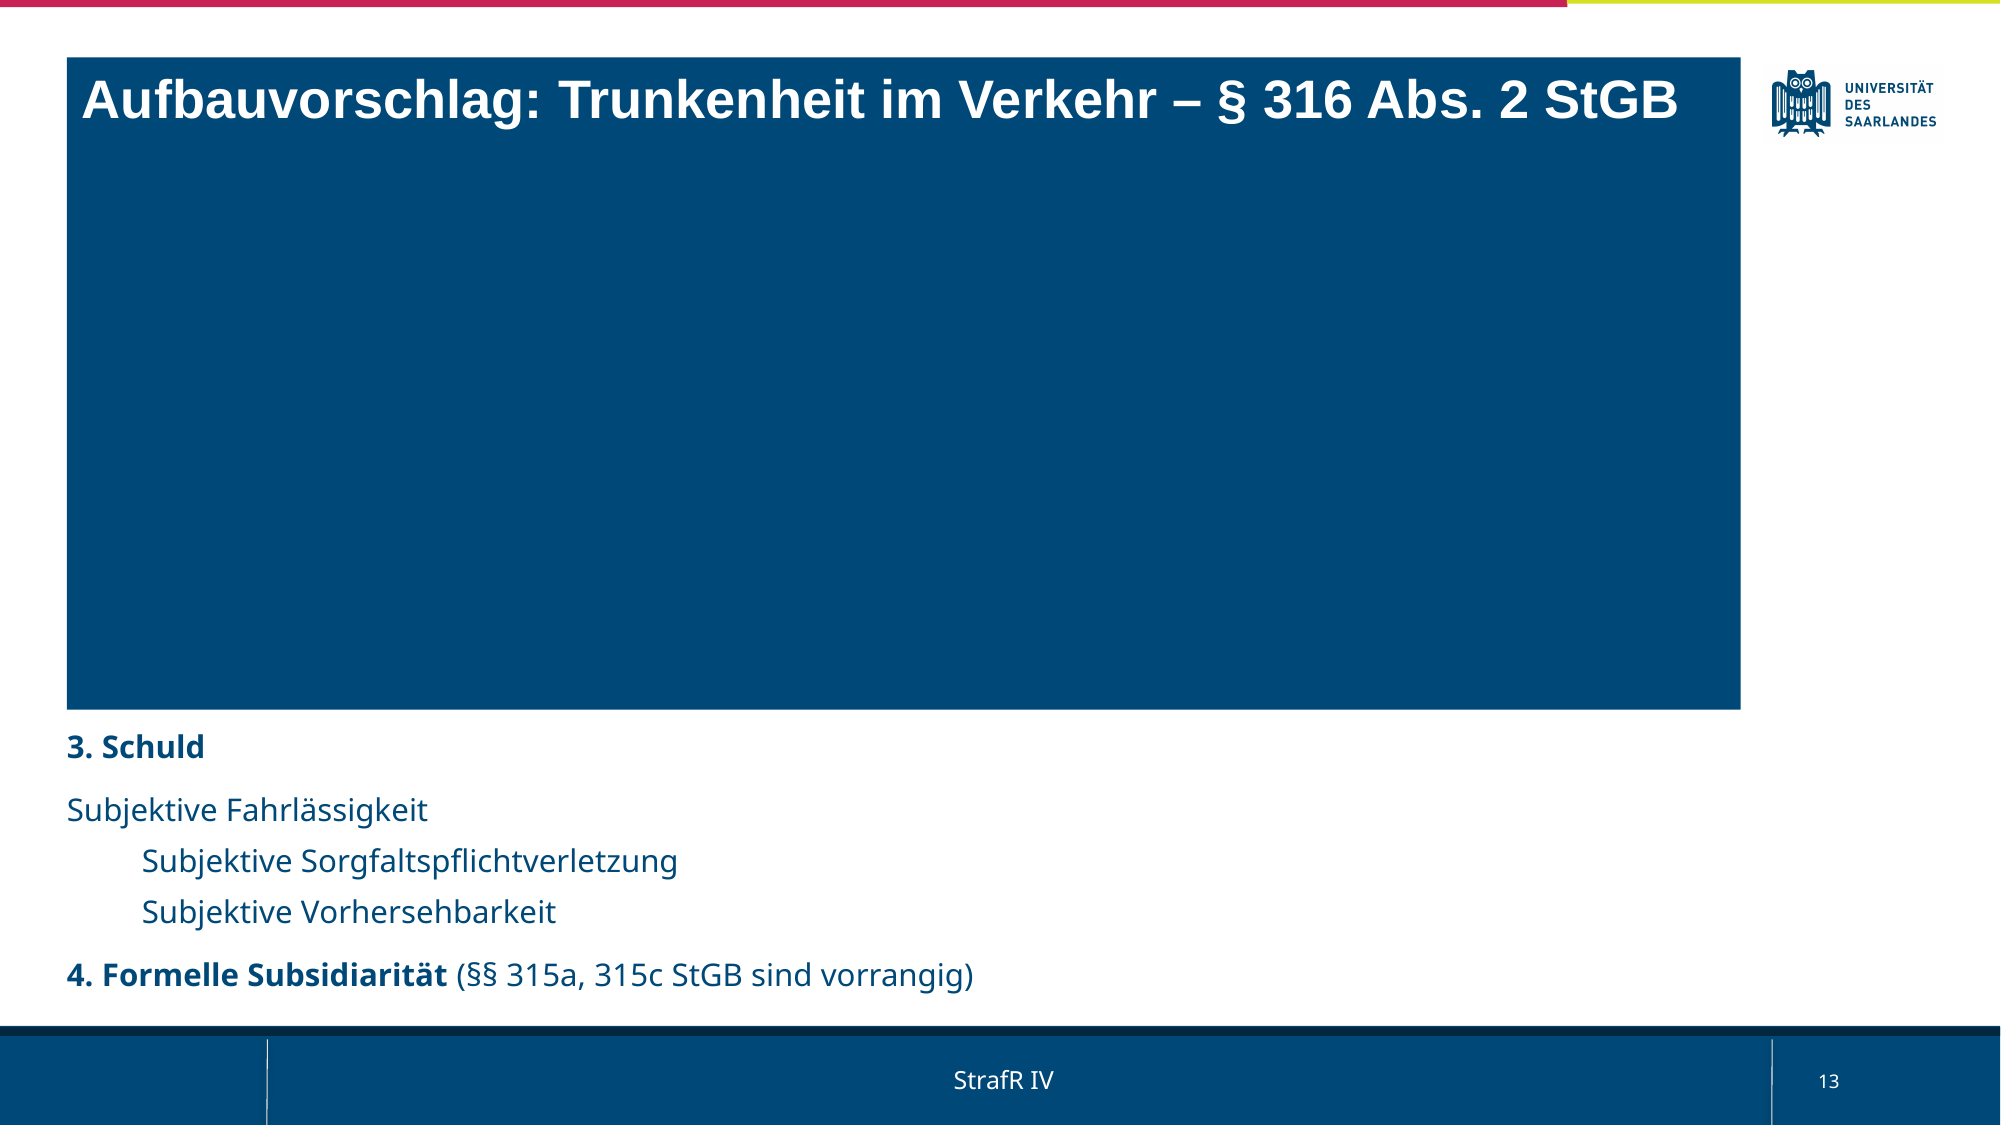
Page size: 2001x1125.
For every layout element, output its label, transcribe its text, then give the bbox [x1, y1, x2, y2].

picture [1763, 63, 1945, 144]
list Aufbauvorschlag: Trunkenheit im Verkehr – § 316 Abs. 2 StGB [66, 57, 1741, 710]
text_box StrafR IV [266, 1057, 1741, 1118]
slide_number 13 [1803, 1052, 2000, 1113]
list 1. Tatbestand (1) Führen eines Fahrzeugs (2) Im Verkehr (§§ 315 bis 315e) (3) In fahruntüchtigem Zustand: (a) Absolute Fahruntüchtigkeit: wird unwiderleglich vermutet ab BAK 1,1‰ (b) Relative Fahruntüchtigkeit: ab BAK 0,3‰ und alkoholbedingte Ausfallerscheinungen (Gesamtwürdigung) (4) Objektive Fahrlässigkeit (a) Objektive Sorgfaltspflichtverletzung (b) Objektive Vorhersehbarkeit 2. Rechtswidrigkeit 3. Schuld Subjektive Fahrlässigkeit Subjektive Sorgfaltspflichtverletzung Subjektive Vorhersehbarkeit 4. Formelle Subsidiarität (§§ 315a, 315c StGB sind vorrangig) [66, 710, 1741, 875]
